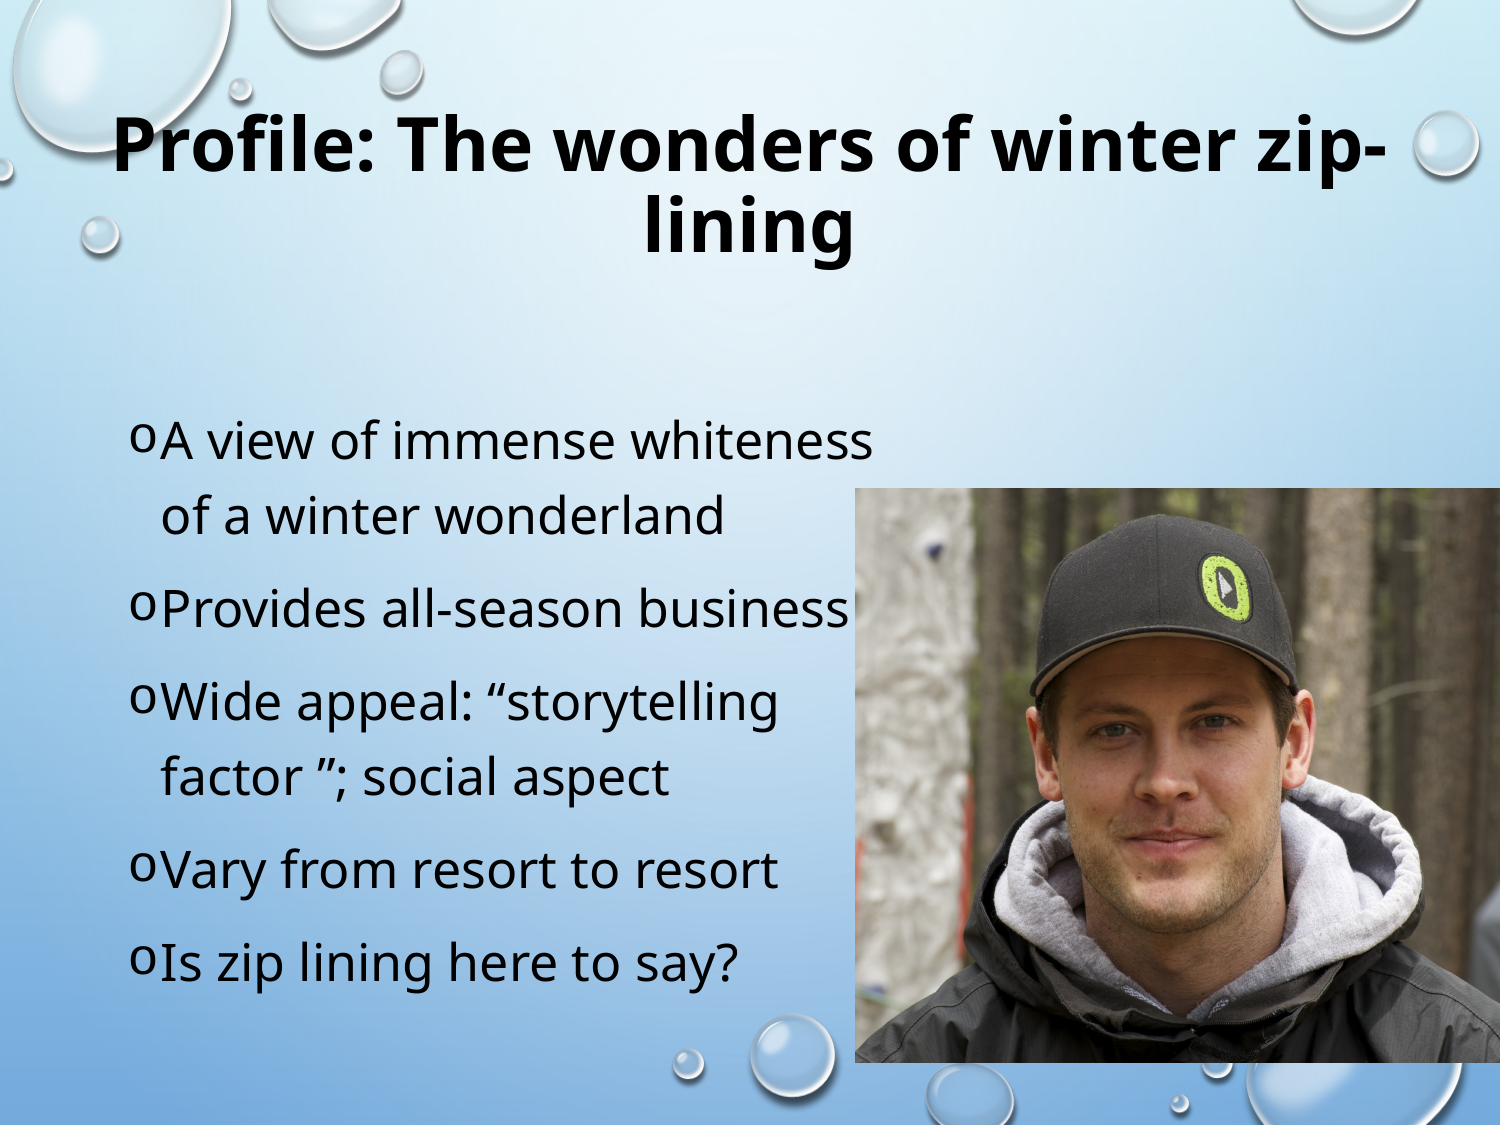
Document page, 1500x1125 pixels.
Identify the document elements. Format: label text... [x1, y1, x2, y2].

list A view of immense whiteness of a winter wonderland Provides all-season business Wide appeal: “storytelling factor ”; social aspect Vary from resort to resort Is zip lining here to say? [112, 388, 896, 1063]
title Profile: The wonders of winter zip-lining [87, 101, 1413, 364]
picture [0, 0, 1500, 1125]
